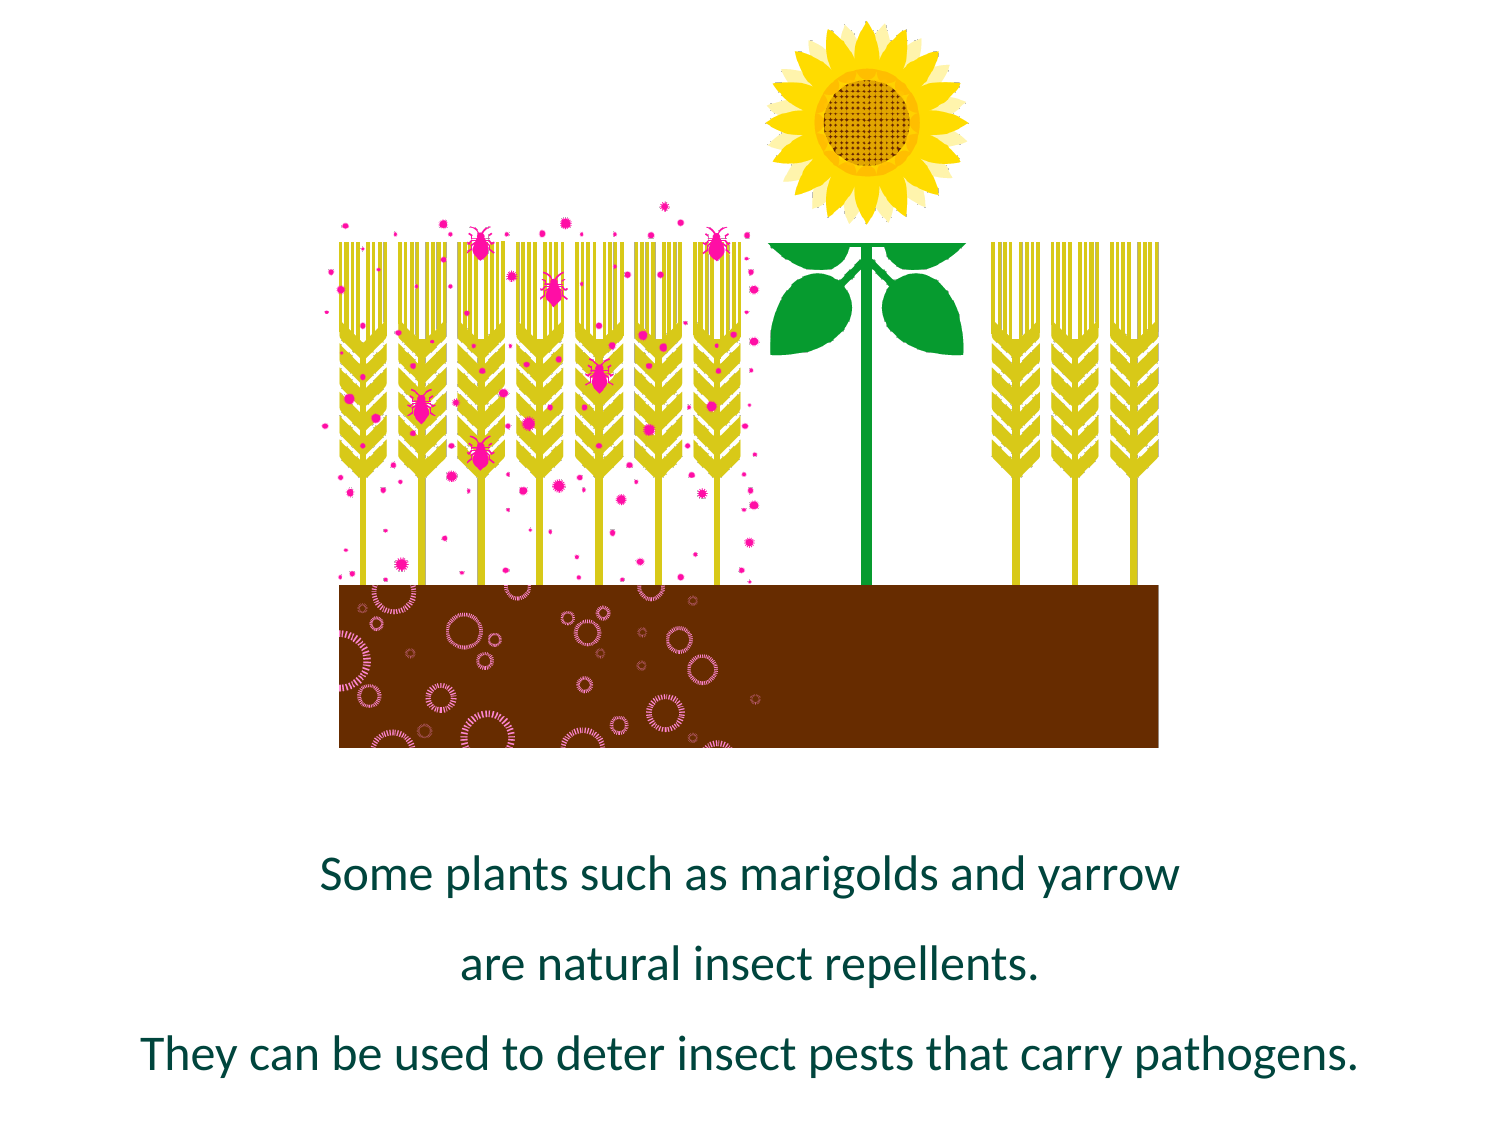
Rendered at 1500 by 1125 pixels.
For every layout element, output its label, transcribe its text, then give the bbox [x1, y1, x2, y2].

text_box Some plants such as marigolds and yarrow are natural insect repellents. They can be used to deter insect pests that carry pathogens. [47, 802, 1452, 1088]
picture [321, 20, 1179, 748]
